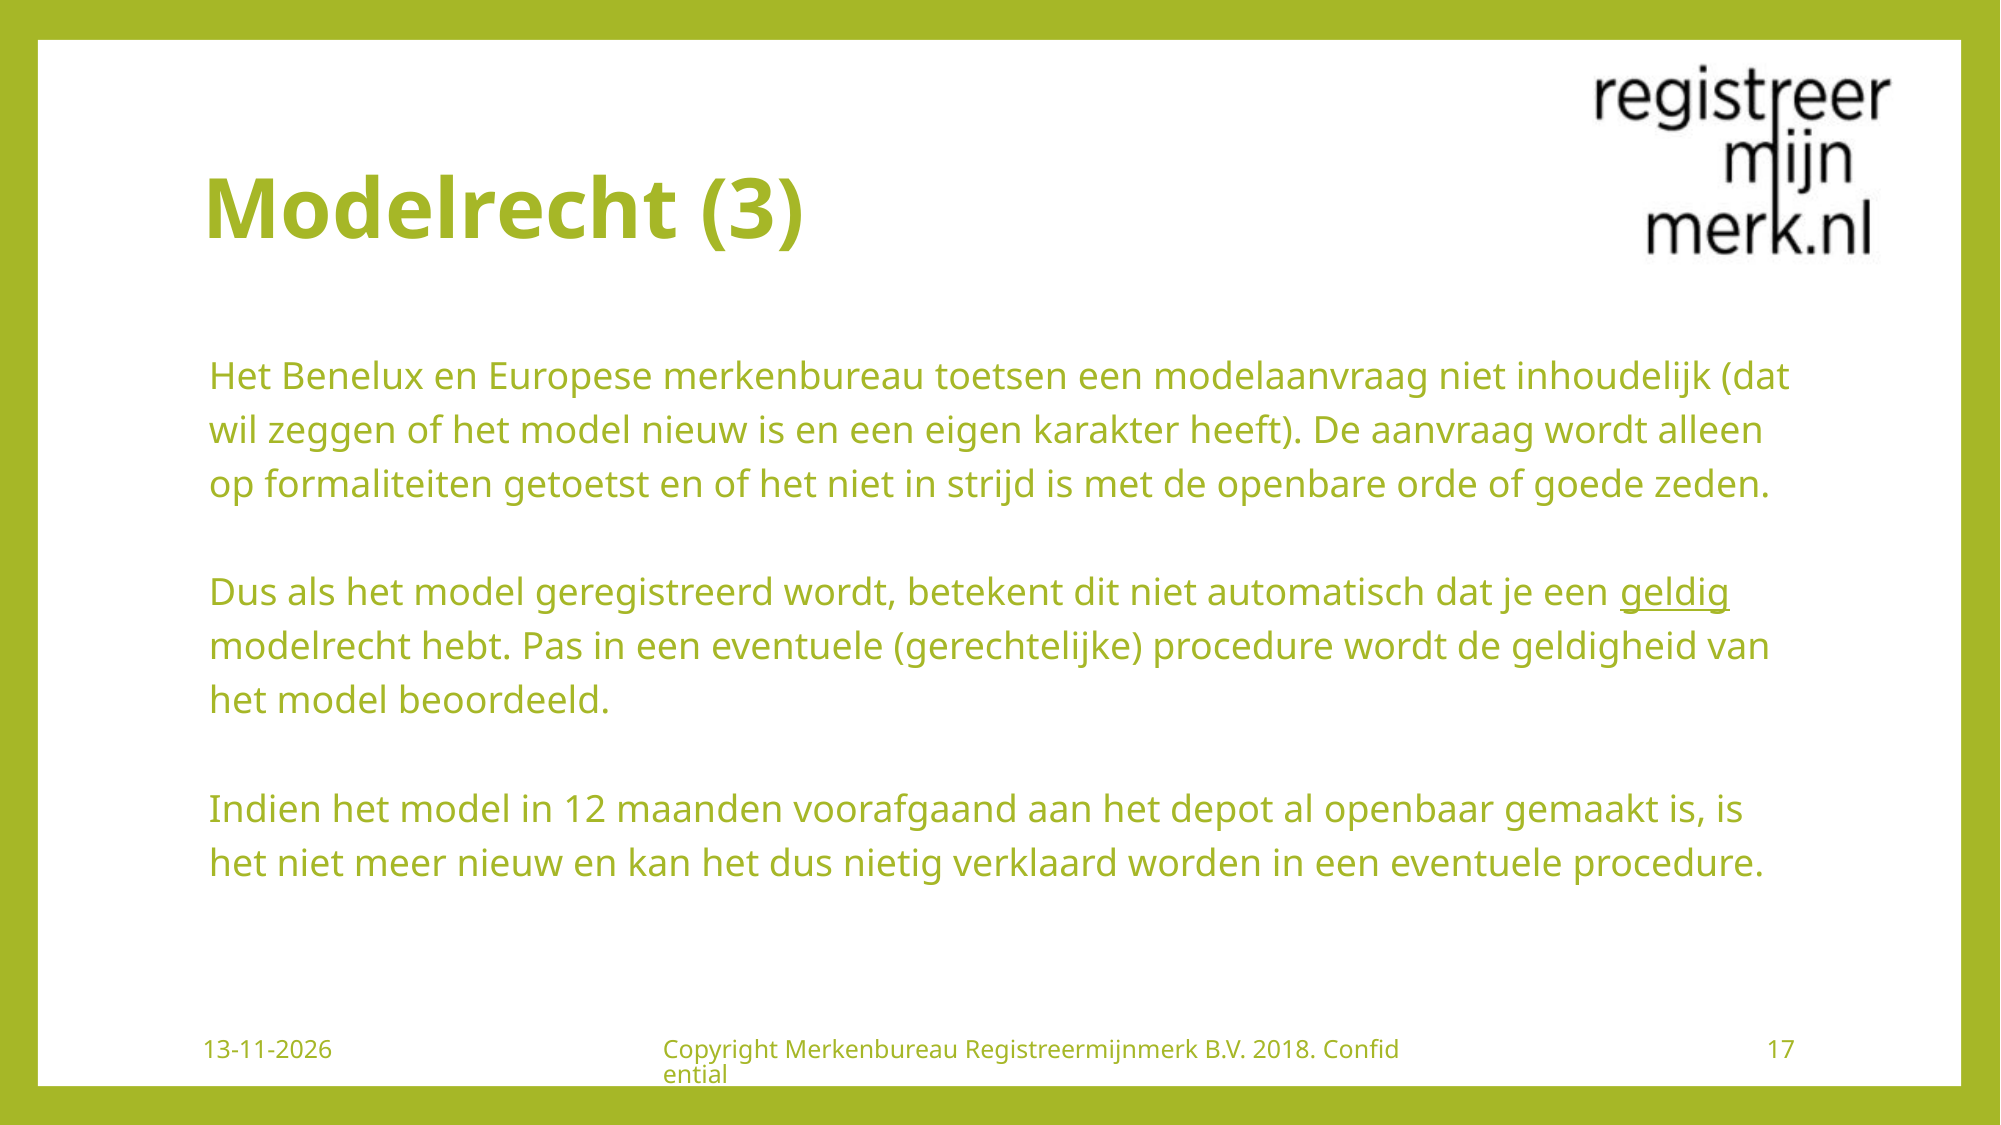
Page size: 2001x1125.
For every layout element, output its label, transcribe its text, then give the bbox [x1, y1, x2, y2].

picture [1555, 50, 1953, 291]
title Modelrecht (3) [187, 99, 1549, 290]
slide_number 17 [1530, 1020, 1811, 1081]
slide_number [187, 1020, 570, 1081]
footer Copyright Merkenbureau Registreermijnmerk B.V. 2018. Confidential [647, 1020, 1422, 1081]
list Het Benelux en Europese merkenbureau toetsen een modelaanvraag niet inhoudelijk (dat wil zeggen of het model nieuw is en een eigen karakter heeft). De aanvraag wordt alleen op formaliteiten getoetst en of het niet in strijd is met de openbare orde of goede zeden. Dus als het model geregistreerd wordt, betekent dit niet automatisch dat je een geldig modelrecht hebt. Pas in een eventuele (gerechtelijke) procedure wordt de geldigheid van het model beoordeeld. Indien het model in 12 maanden voorafgaand aan het depot al openbaar gemaakt is, is het niet meer nieuw en kan het dus nietig verklaard worden in een eventuele procedure. [187, 290, 1808, 1000]
